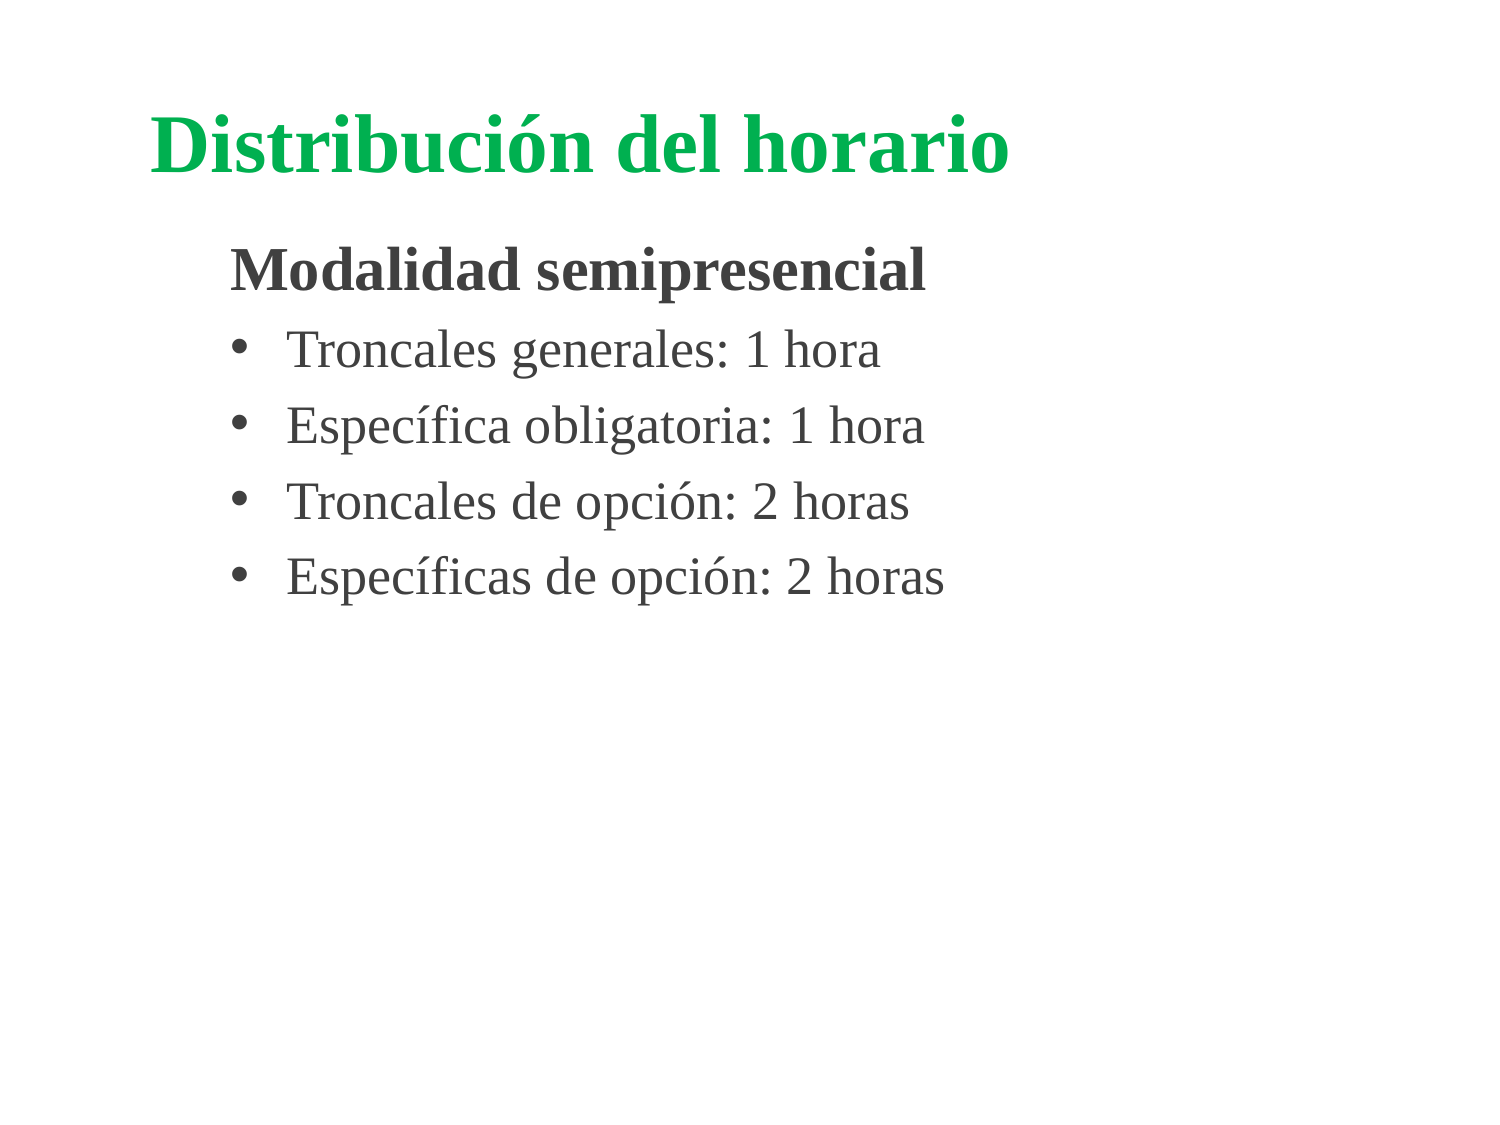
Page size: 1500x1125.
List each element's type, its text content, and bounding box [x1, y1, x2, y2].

text_box Modalidad semipresencial Troncales generales: 1 hora Específica obligatoria: 1 hora Troncales de opción: 2 horas Específicas de opción: 2 horas [215, 219, 1500, 634]
title Distribución del horario [135, 45, 1486, 233]
